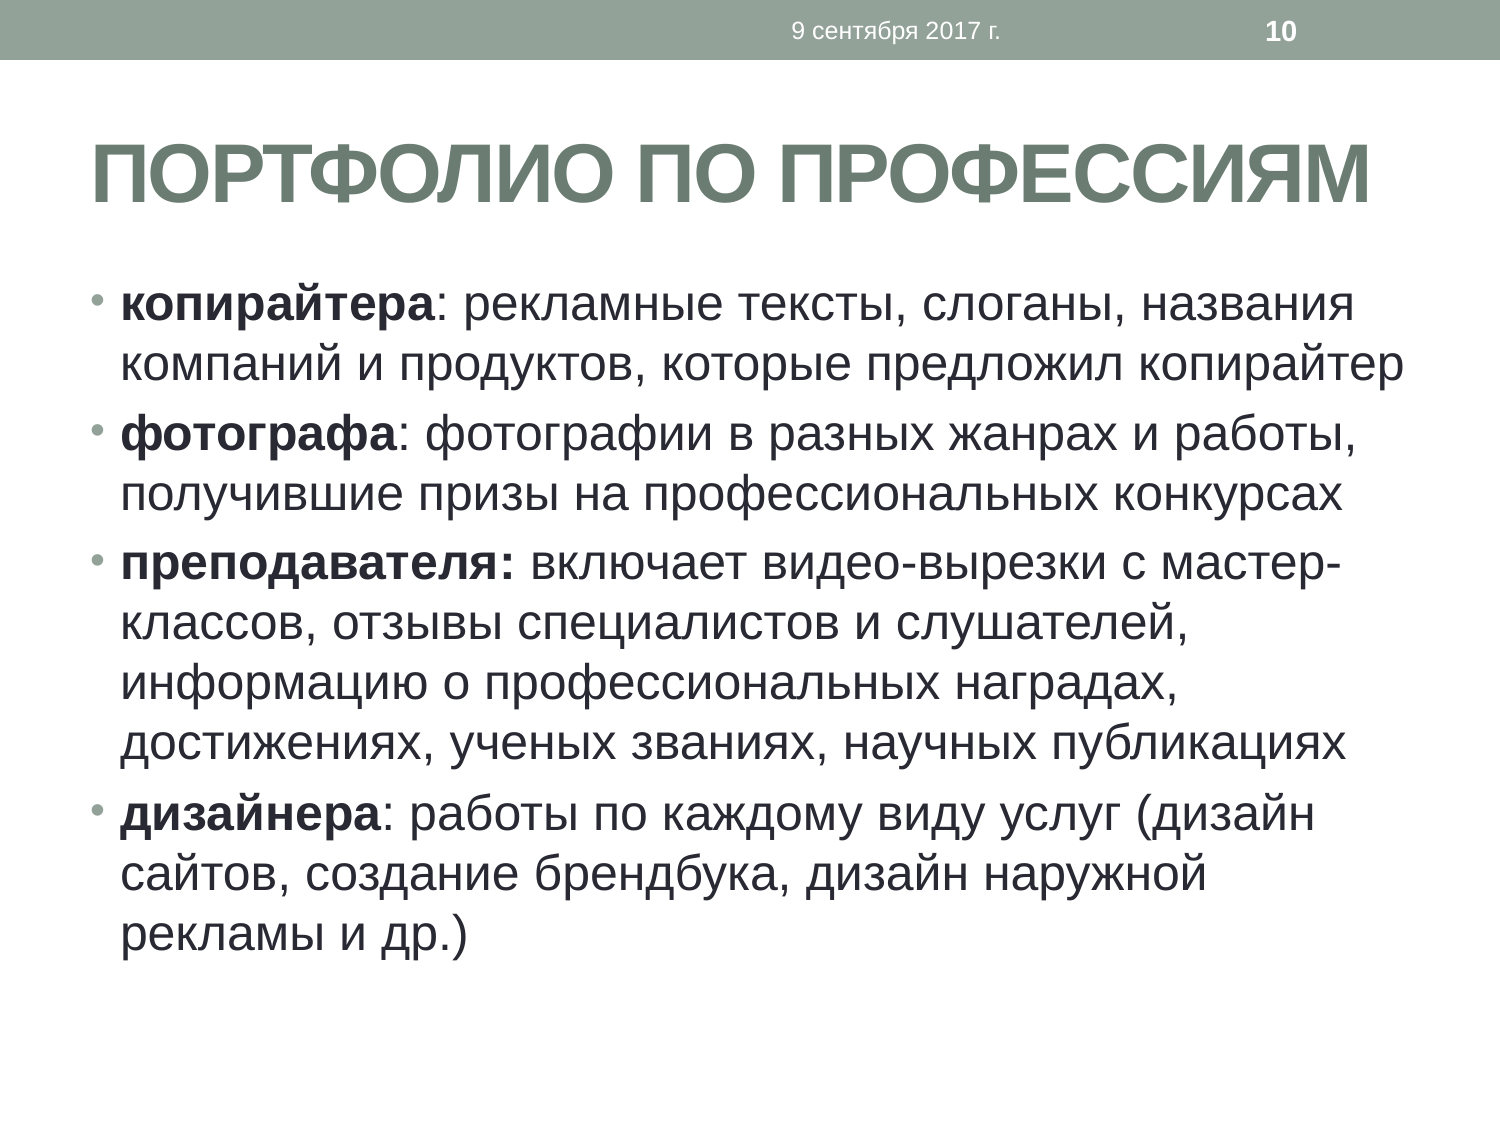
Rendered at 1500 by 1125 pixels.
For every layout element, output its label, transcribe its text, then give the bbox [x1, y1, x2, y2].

title портфолио по профессиям [75, 87, 1425, 250]
list копирайтера: рекламные тексты, слоганы, названия компаний и продуктов, которые предложил копирайтер фотографа: фотографии в разных жанрах и работы, получившие призы на профессиональных конкурсах преподавателя: включает видео-вырезки с мастер-классов, отзывы специалистов и слушателей, информацию о профессиональных наградах, достижениях, ученых званиях, научных публикациях дизайнера: работы по каждому виду услуг (дизайн сайтов, создание брендбука, дизайн наружной рекламы и др.) [75, 262, 1425, 1063]
footer 9 сентября 2017 г. [562, 3, 1238, 57]
slide_number 10 [1250, 3, 1425, 57]
